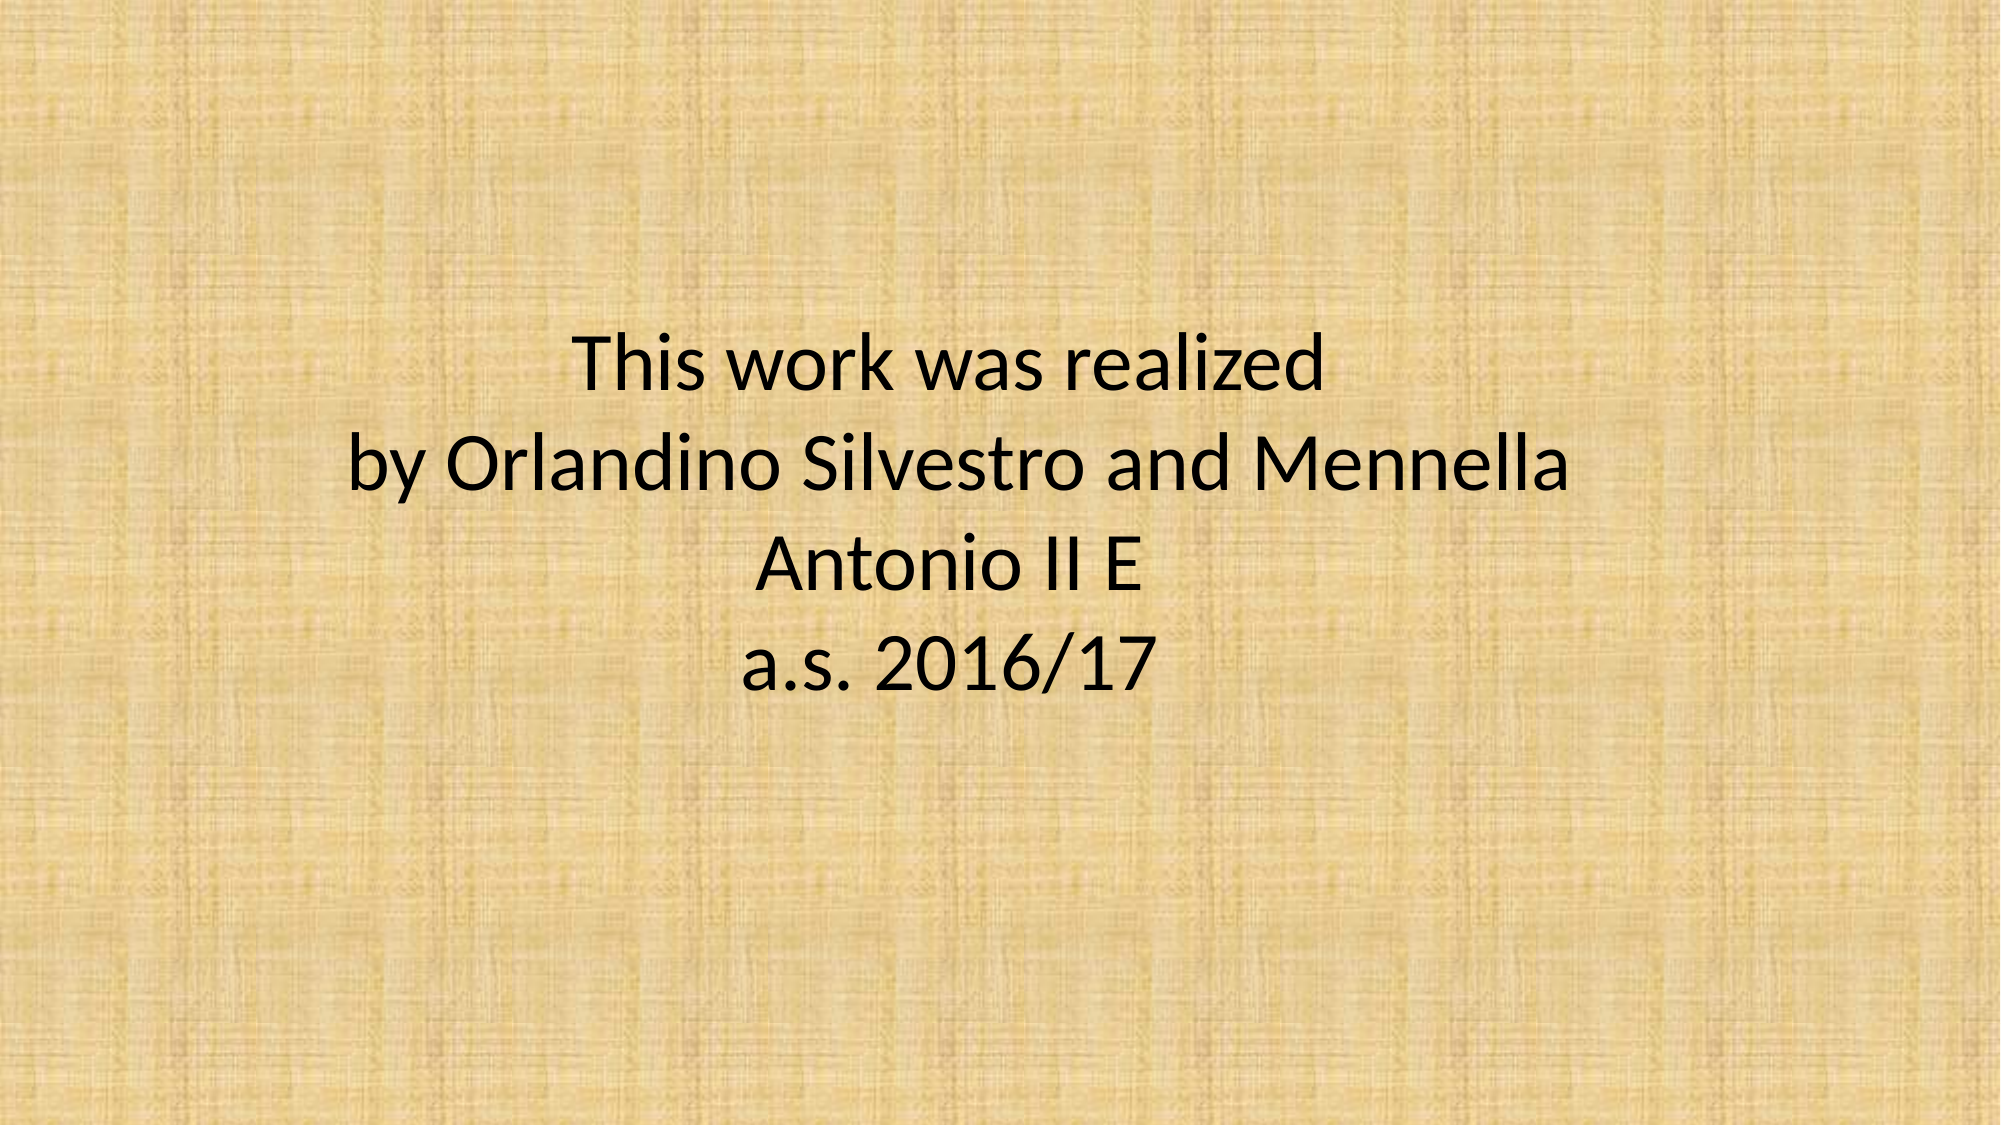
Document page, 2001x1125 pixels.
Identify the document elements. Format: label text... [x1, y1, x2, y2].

picture [0, 0, 2001, 1125]
text_box This work was realized by Orlandino Silvestro and Mennella Antonio II E a.s. 2016/17 [305, 299, 1594, 715]
